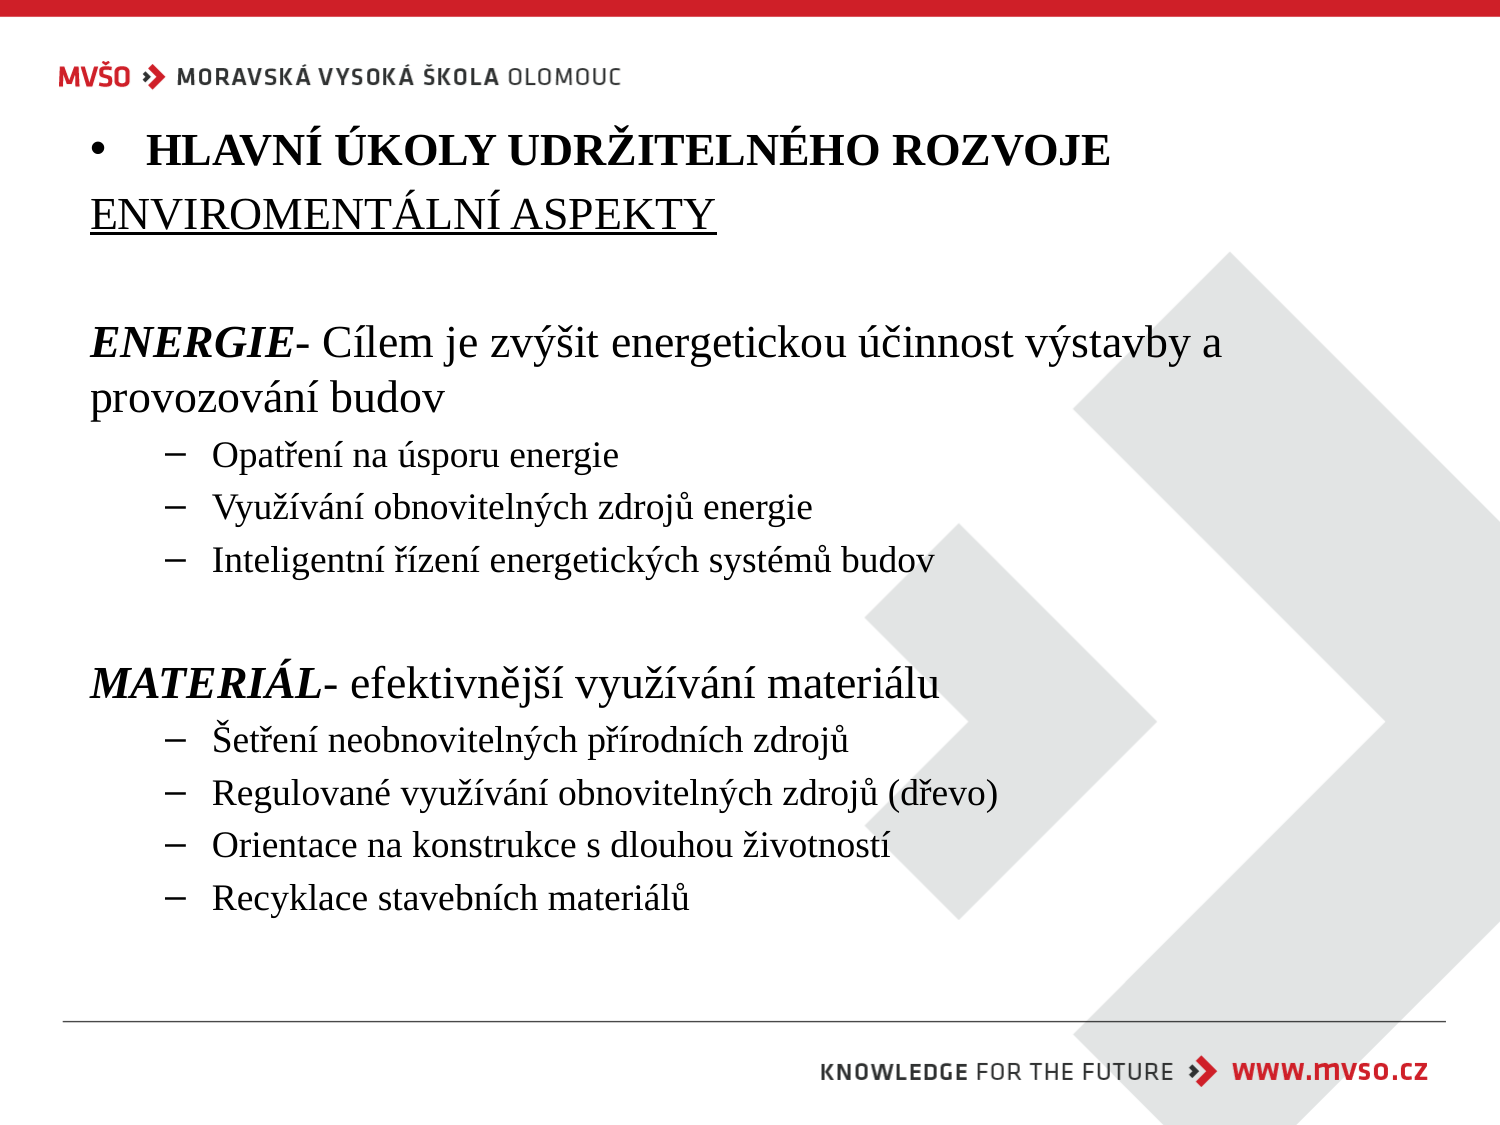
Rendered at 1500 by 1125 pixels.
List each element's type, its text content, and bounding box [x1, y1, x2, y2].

picture [0, 0, 1500, 1125]
list HLAVNÍ ÚKOLY UDRŽITELNÉHO ROZVOJE ENVIROMENTÁLNÍ ASPEKTY ENERGIE- Cílem je zvýšit energetickou účinnost výstavby a provozování budov Opatření na úsporu energie Využívání obnovitelných zdrojů energie Inteligentní řízení energetických systémů budov MATERIÁL- efektivnější využívání materiálu Šetření neobnovitelných přírodních zdrojů Regulované využívání obnovitelných zdrojů (dřevo) Orientace na konstrukce s dlouhou životností Recyklace stavebních materiálů [75, 112, 1425, 1005]
